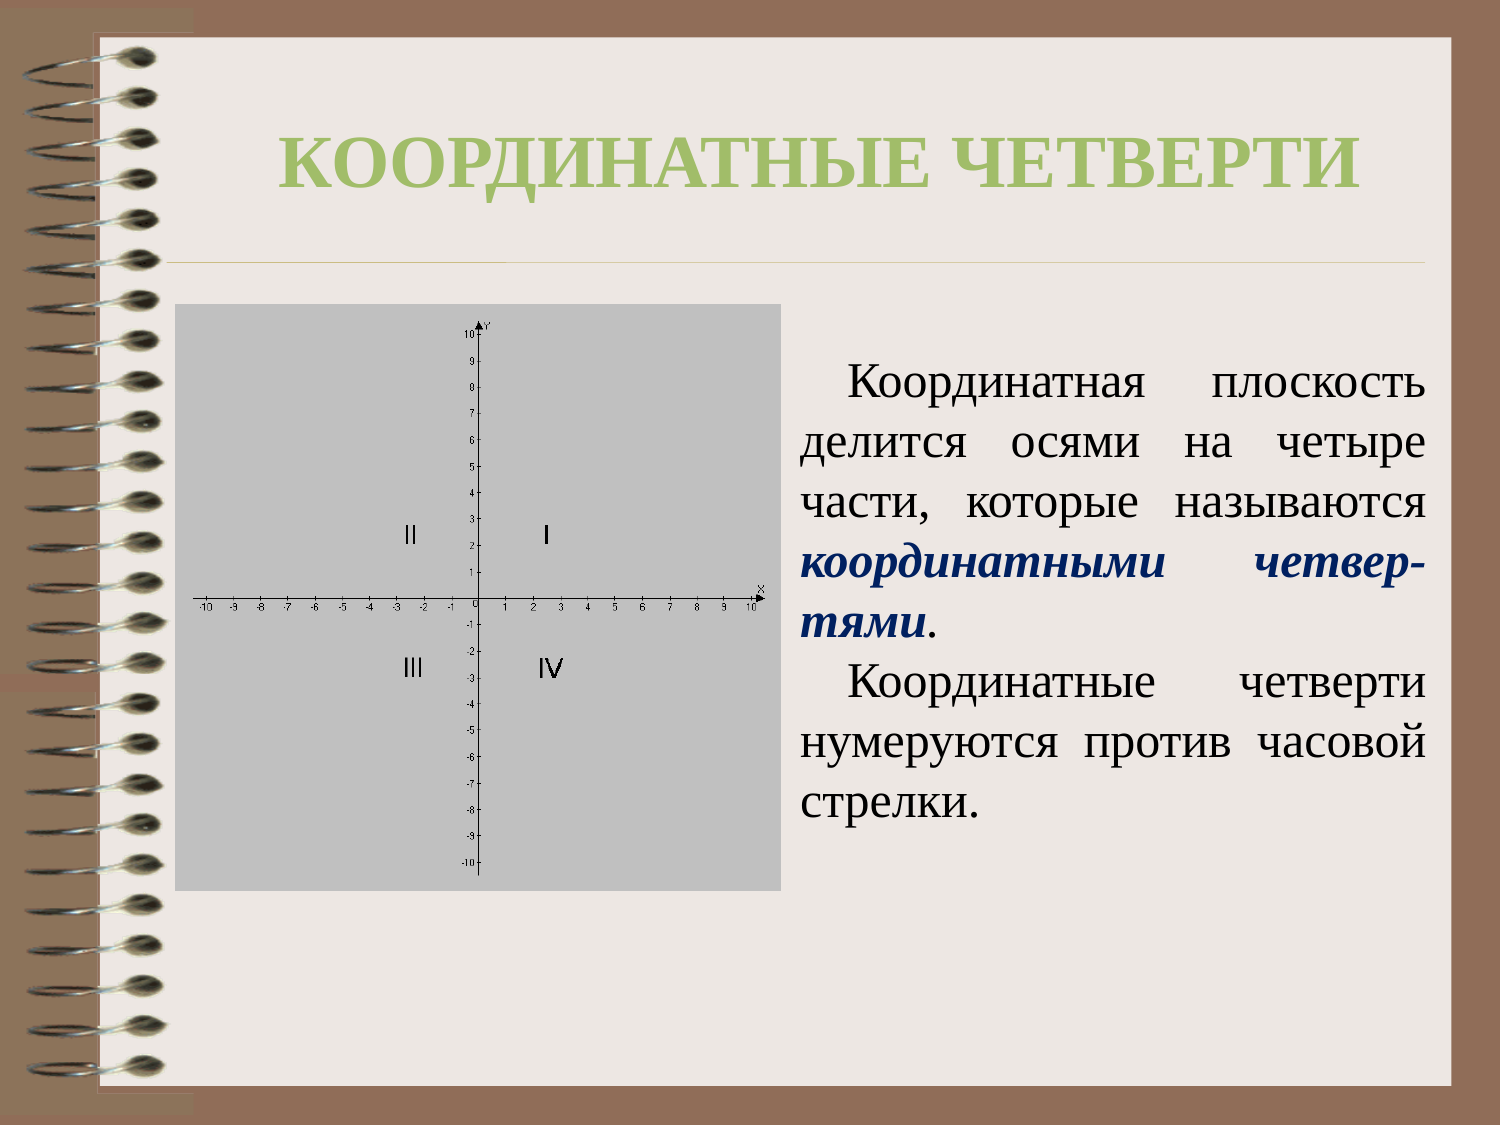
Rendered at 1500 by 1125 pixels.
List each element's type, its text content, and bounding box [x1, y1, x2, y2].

text_box Координатная плоскость делится осями на четыре части, которые называются координатными четвер-тями. Координатные четверти нумеруются против часовой стрелки. [785, 339, 1442, 835]
picture [0, 8, 781, 1115]
text_box координатные четверти [264, 104, 1377, 210]
